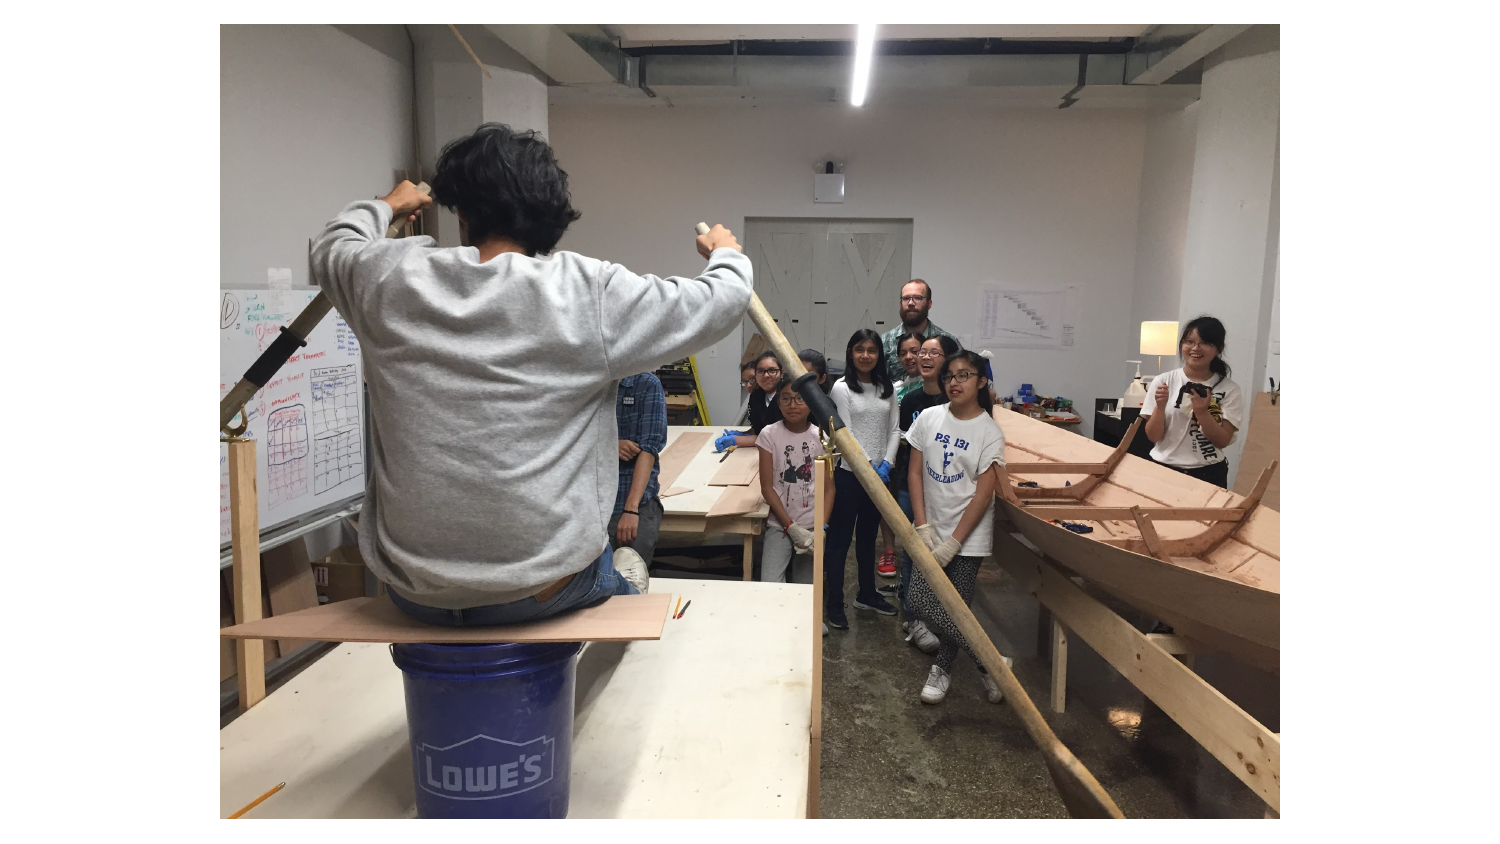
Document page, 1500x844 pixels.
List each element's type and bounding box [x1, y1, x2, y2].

picture [220, 24, 1280, 819]
